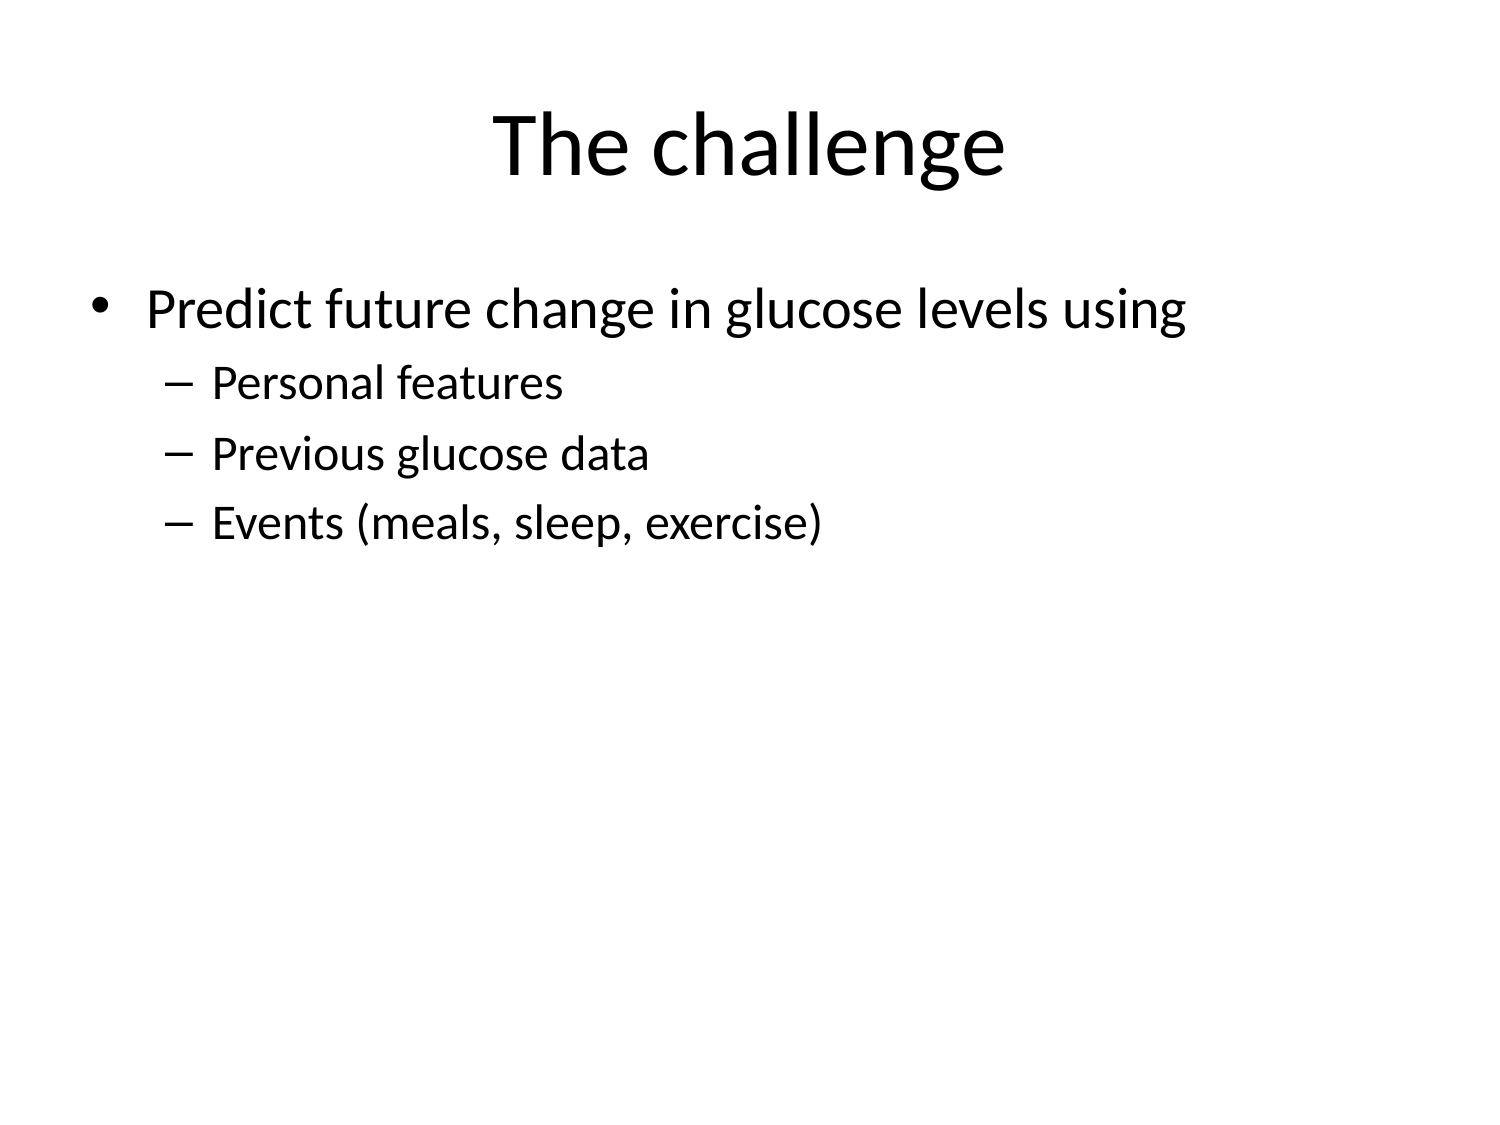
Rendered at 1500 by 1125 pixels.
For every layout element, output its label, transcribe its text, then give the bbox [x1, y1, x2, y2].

list Predict future change in glucose levels using Personal features Previous glucose data Events (meals, sleep, exercise) [75, 262, 1425, 1005]
title The challenge [75, 45, 1425, 233]
